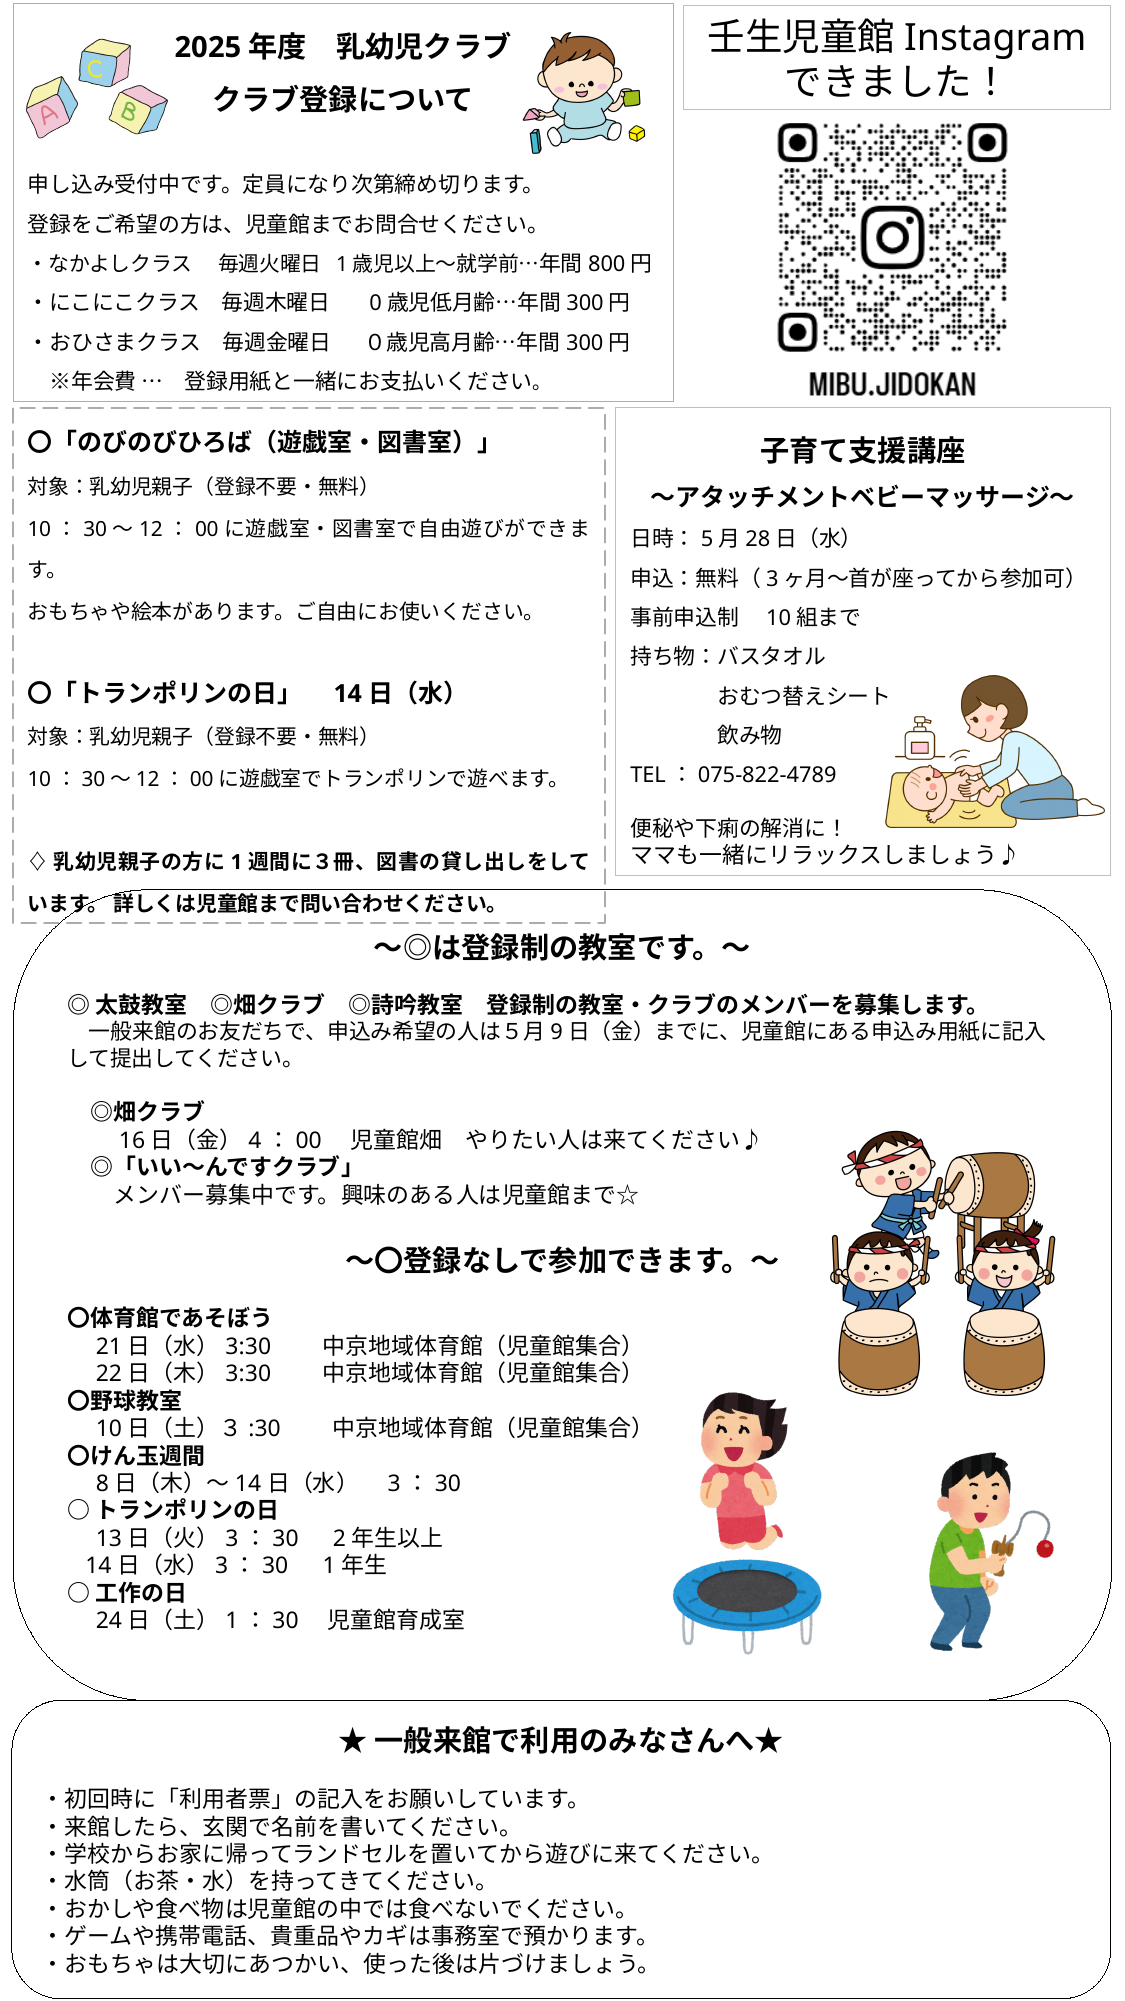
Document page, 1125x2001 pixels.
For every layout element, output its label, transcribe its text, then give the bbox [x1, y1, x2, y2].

picture [637, 1082, 1058, 1659]
picture [900, 1445, 1059, 1654]
picture [885, 675, 1105, 828]
picture [480, 15, 684, 164]
text_box 壬生児童館Instagram できました！ [683, 5, 1111, 110]
text_box ★一般来館で利用のみなさんへ★ ・初回時に「利用者票」の記入をお願いしています。 ・来館したら、玄関で名前を書いてください。 ・学校からお家に帰ってランドセルを置いてから遊びに来てください。 ・水筒（お茶・水）を持ってきてください。 ・おかしや食べ物は児童館の中では食べないでください。 ・ゲームや携帯電話、貴重品やカギは事務室で預かります。 ・おもちゃは大切にあつかい、使った後は片づけましょう。 [11, 1700, 1111, 1999]
text_box 〇「のびのびひろば（遊戯室・図書室）」 対象：乳幼児親子（登録不要・無料） 10：30～12：00に遊戯室・図書室で自由遊びができます。 おもちゃや絵本があります。ご自由にお使いください。 〇「トランポリンの日」 14日（水） 対象：乳幼児親子（登録不要・無料） 10：30～12：00に遊戯室でトランポリンで遊べます。 ♢乳幼児親子の方に1週間に３冊、図書の貸し出しをしています。 詳しくは児童館まで問い合わせください。 [12, 407, 606, 924]
picture [774, 122, 1010, 398]
text_box ～◎は登録制の教室です。～ ◎太鼓教室 ◎畑クラブ ◎詩吟教室 登録制の教室・クラブのメンバーを募集します。 一般来館のお友だちで、申込み希望の人は５月9日（金）までに、児童館にある申込み用紙に記入して提出してください。 ◎畑クラブ 16日（金）4：00 児童館畑 やりたい人は来てください♪ ◎「いい～んですクラブ」 メンバー募集中です。興味のある人は児童館まで☆ ～〇登録なしで参加できます。～ 〇体育館であそぼう 21日（水）3:30 中京地域体育館（児童館集合） 22日（木）3:30 中京地域体育館（児童館集合） 〇野球教室 10日（土）３:30 中京地域体育館（児童館集合） 〇けん玉週間 8日（木）～14日（水） 3：30 ○トランポリンの日 13日（火）3：30 2年生以上 14日（水）3：30 1年生 ○工作の日 24日（土）1：30 児童館育成室 [13, 889, 1112, 1700]
text_box 子育て支援講座 ～アタッチメントベビーマッサージ～ 日時：5月28日（水） 申込：無料（3ヶ月～首が座ってから参加可） 事前申込制 10組まで 持ち物：バスタオル おむつ替えシート 飲み物 TEL：075-822-4789 便秘や下痢の解消に！ ママも一緒にリラックスしましょう♪ [615, 407, 1111, 876]
picture [20, 33, 171, 146]
text_box 2025年度 乳幼児クラブ クラブ登録について 申し込み受付中です。定員になり次第締め切ります。 登録をご希望の方は、児童館までお問合せください。 ・なかよしクラス 毎週火曜日 1歳児以上～就学前…年間800円 ・にこにこクラス 毎週木曜日 0歳児低月齢…年間300円 ・おひさまクラス 毎週金曜日 ０歳児高月齢…年間300円 ※年会費 … 登録用紙と一緒にお支払いください。 [13, 3, 674, 402]
